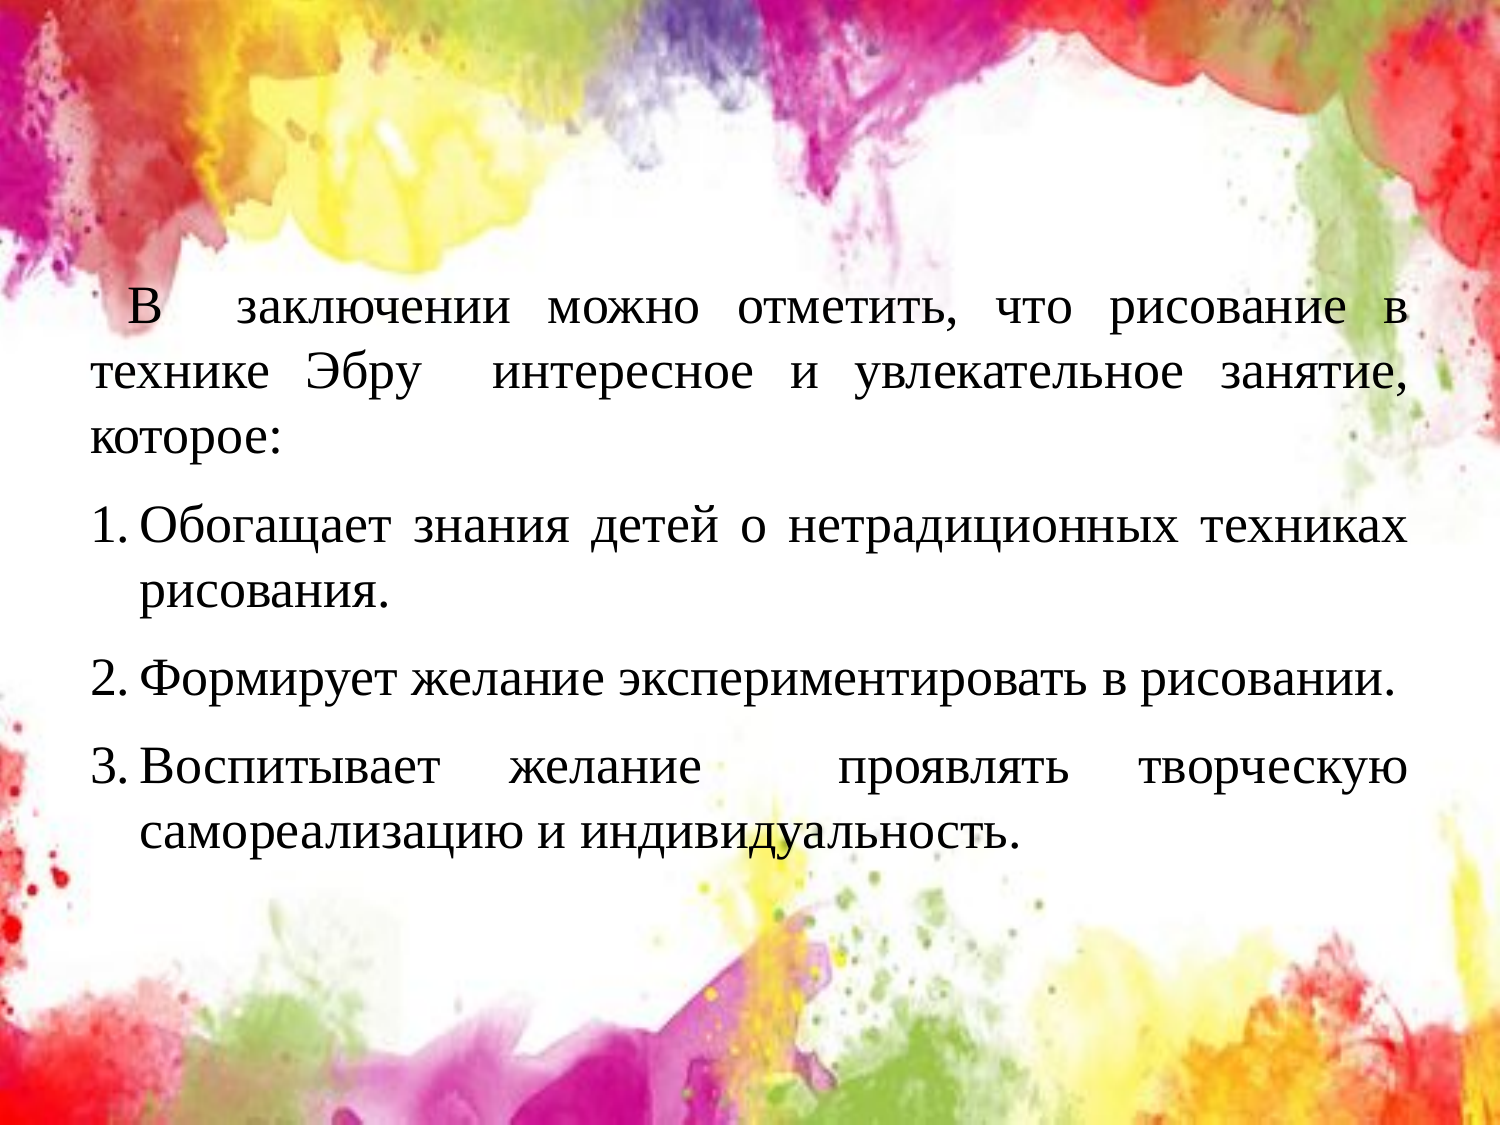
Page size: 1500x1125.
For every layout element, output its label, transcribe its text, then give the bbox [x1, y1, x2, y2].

list В заключении можно отметить, что рисование в технике Эбру интересное и увлекательное занятие, которое: Обогащает знания детей о нетрадиционных техниках рисования. Формирует желание экспериментировать в рисовании. Воспитывает желание проявлять творческую самореализацию и индивидуальность. [75, 262, 1425, 1005]
picture [0, 0, 1500, 1125]
